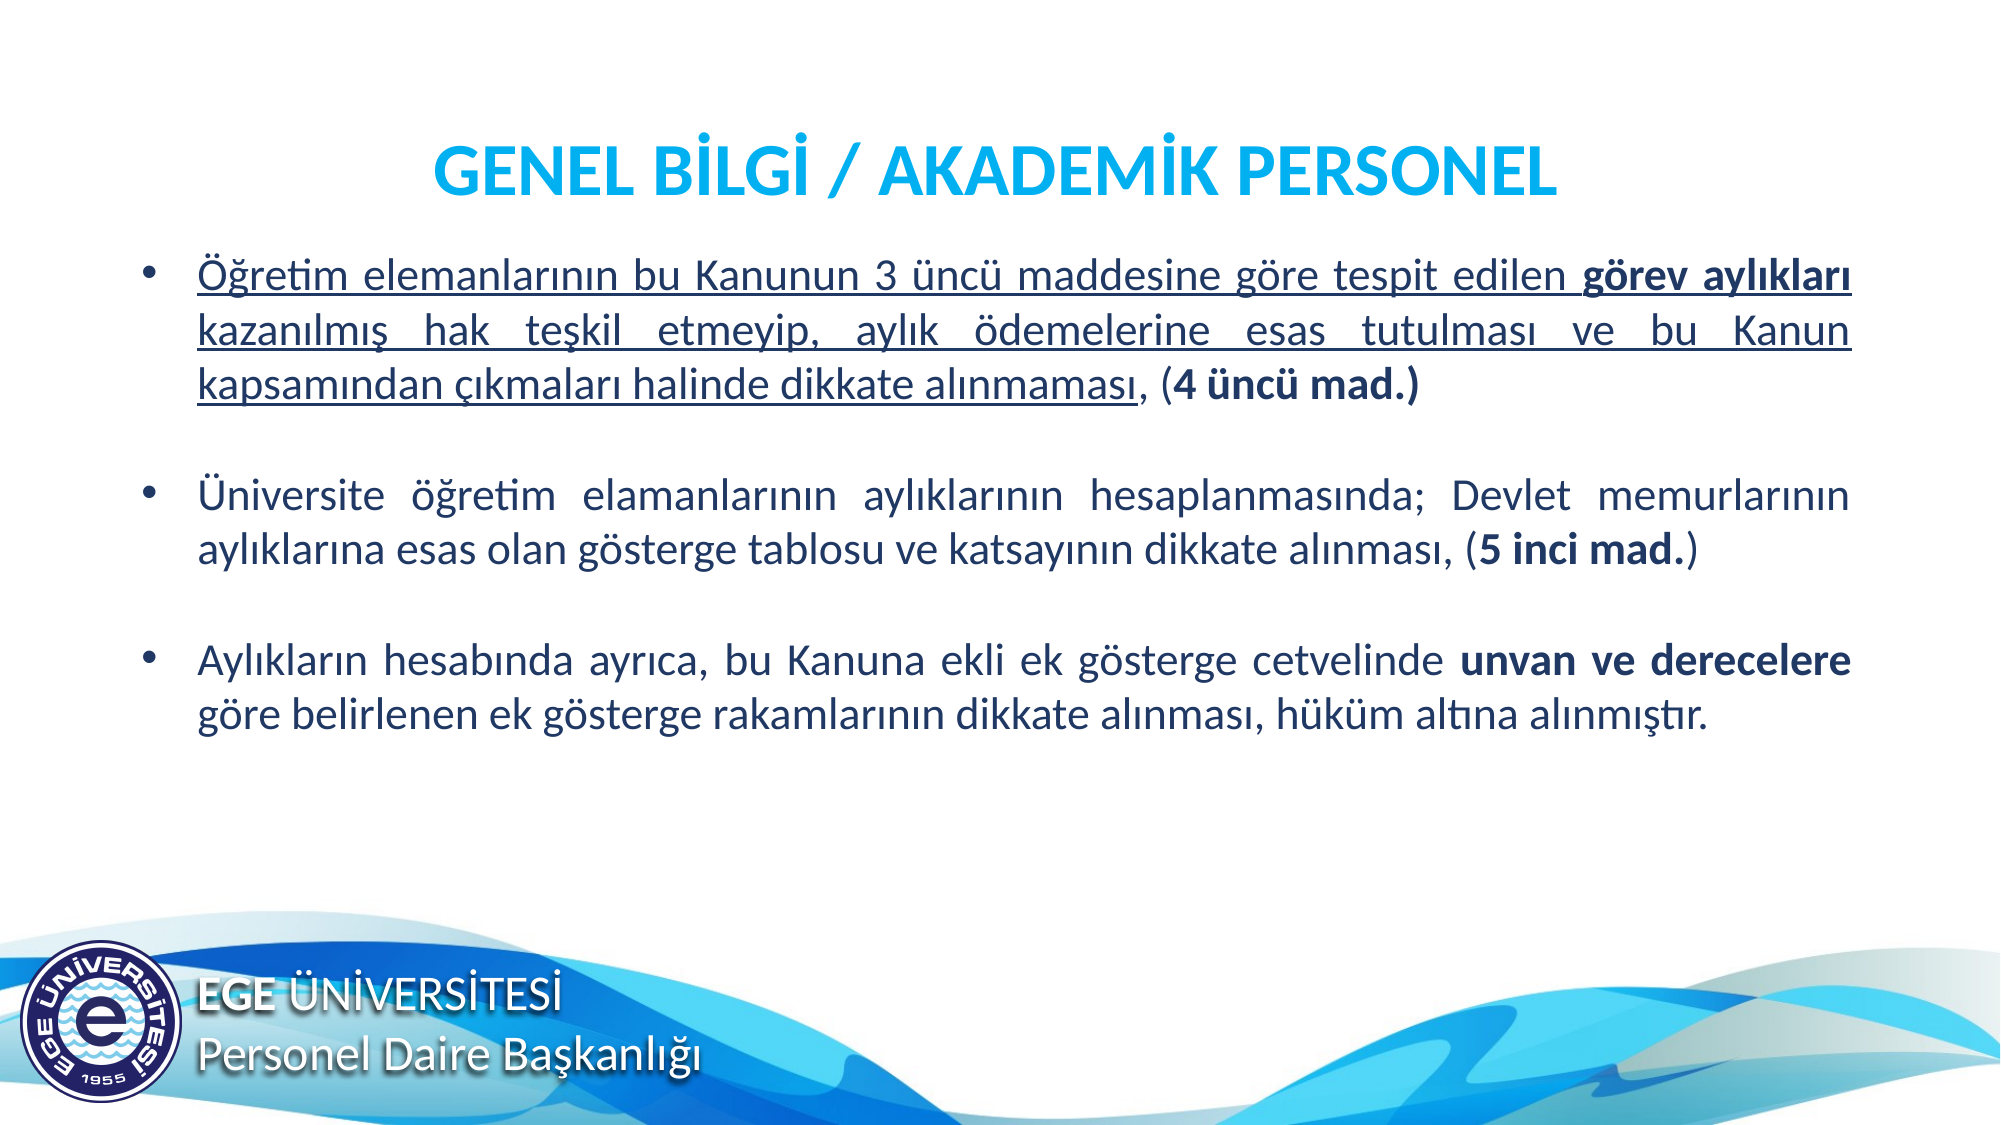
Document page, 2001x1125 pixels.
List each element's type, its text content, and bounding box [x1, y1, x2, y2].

picture [0, 0, 2001, 1125]
text_box EGE ÜNİVERSİTESİ Personel Daire Başkanlığı [183, 953, 763, 1089]
text_box Öğretim elemanlarının bu Kanunun 3 üncü maddesine göre tespit edilen görev aylıkları kazanılmış hak teşkil etmeyip, aylık ödemelerine esas tutulması ve bu Kanun kapsamından çıkmaları halinde dikkate alınmaması, (4 üncü mad.) Üniversite öğretim elamanlarının aylıklarının hesaplanmasında; Devlet memurlarının aylıklarına esas olan gösterge tablosu ve katsayının dikkate alınması, (5 inci mad.) Aylıkların hesabında ayrıca, bu Kanuna ekli ek gösterge cetvelinde unvan ve derecelere göre belirlenen ek gösterge rakamlarının dikkate alınması, hüküm altına alınmıştır. [126, 236, 1867, 747]
text_box GENEL BİLGİ / AKADEMİK PERSONEL [60, 112, 1933, 218]
